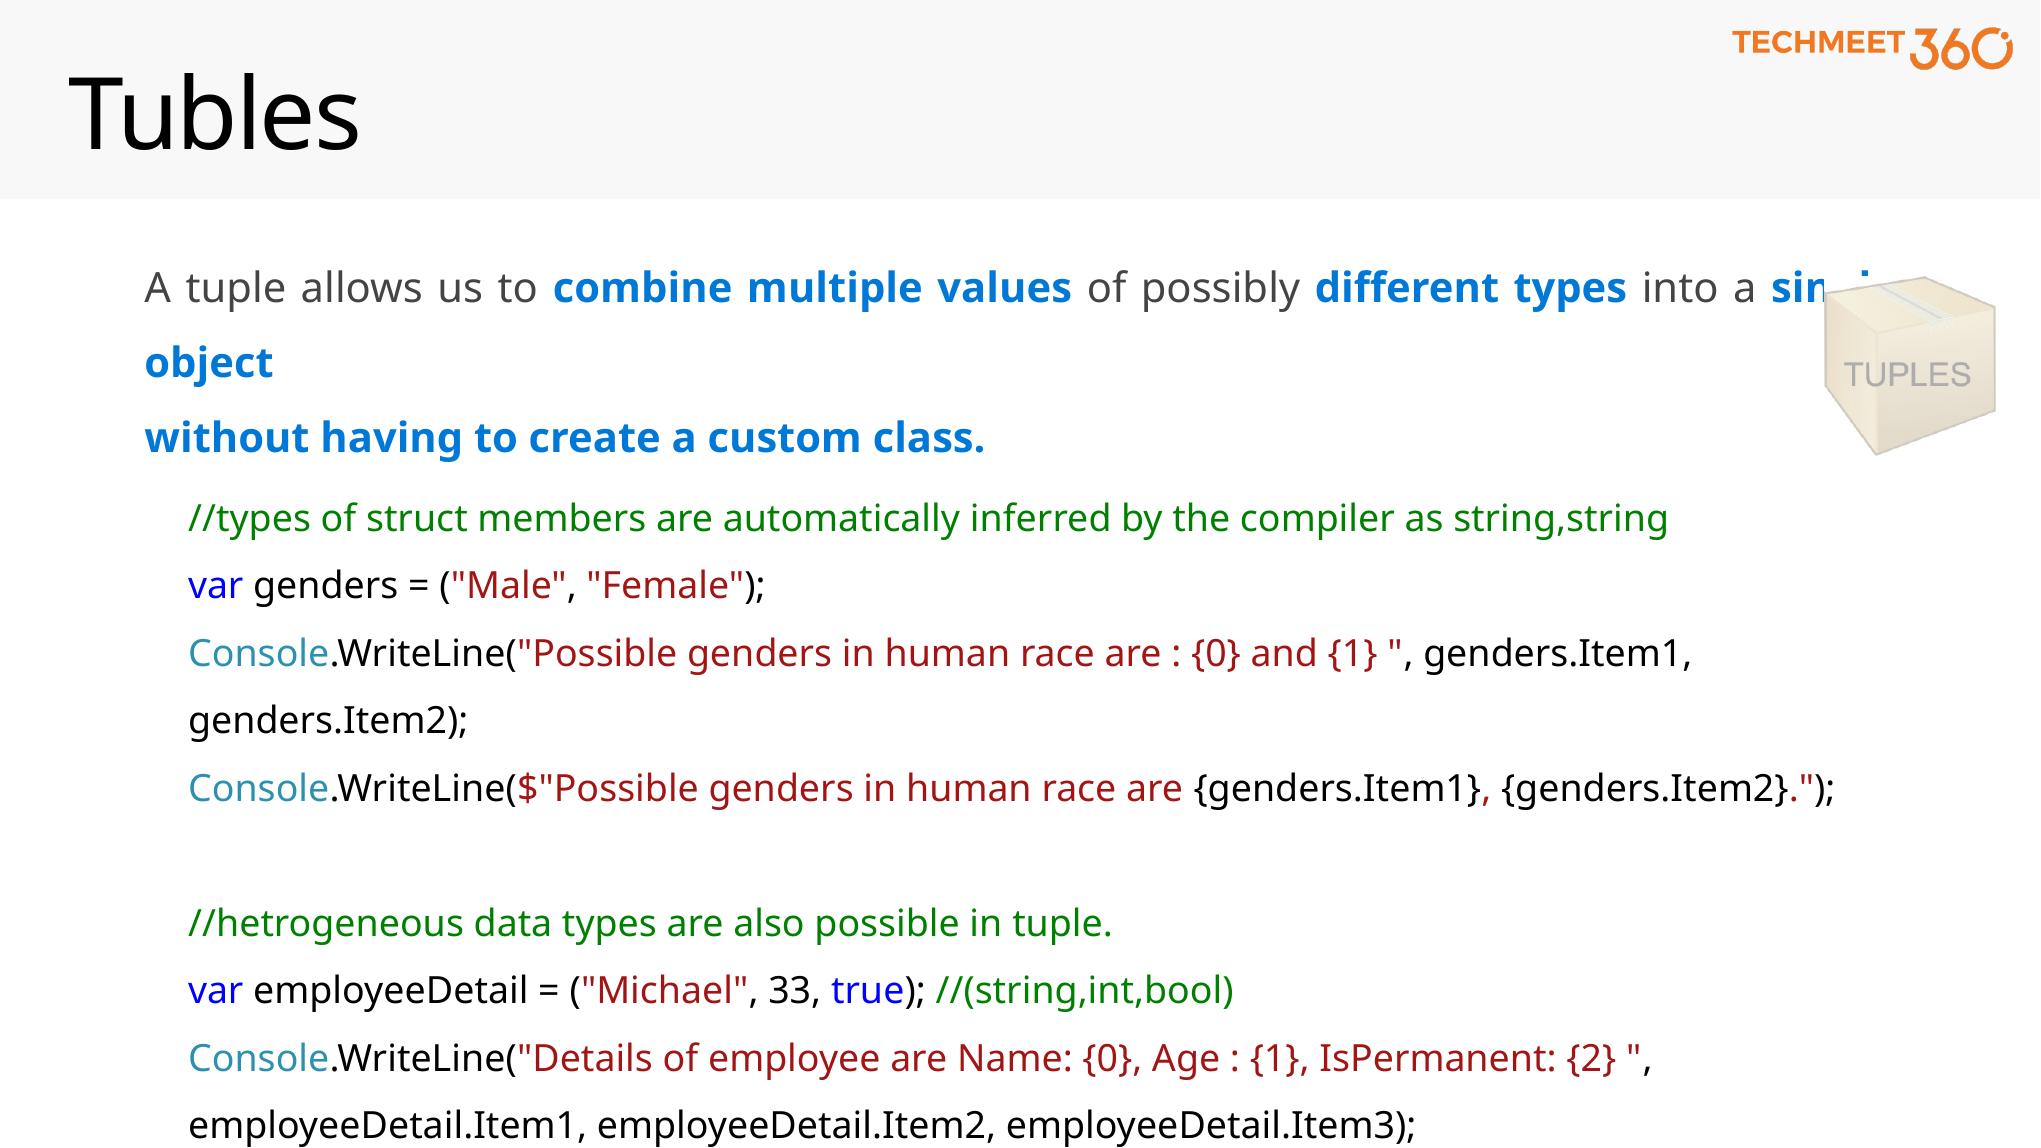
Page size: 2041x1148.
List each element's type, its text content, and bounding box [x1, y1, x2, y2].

picture [1824, 275, 1996, 457]
text_box //types of struct members are automatically inferred by the compiler as string,string var genders = ("Male", "Female"); Console.WriteLine("Possible genders in human race are : {0} and {1} ", genders.Item1, genders.Item2); Console.WriteLine($"Possible genders in human race are {genders.Item1}, {genders.Item2}."); //hetrogeneous data types are also possible in tuple. var employeeDetail = ("Michael", 33, true); //(string,int,bool) Console.WriteLine("Details of employee are Name: {0}, Age : {1}, IsPermanent: {2} ", employeeDetail.Item1, employeeDetail.Item2, employeeDetail.Item3); [173, 463, 1911, 1148]
text_box A tuple allows us to combine multiple values of possibly different types into a single object without having to create a custom class. [129, 228, 1911, 469]
picture [1732, 27, 2013, 70]
title Tubles [45, 48, 1996, 199]
